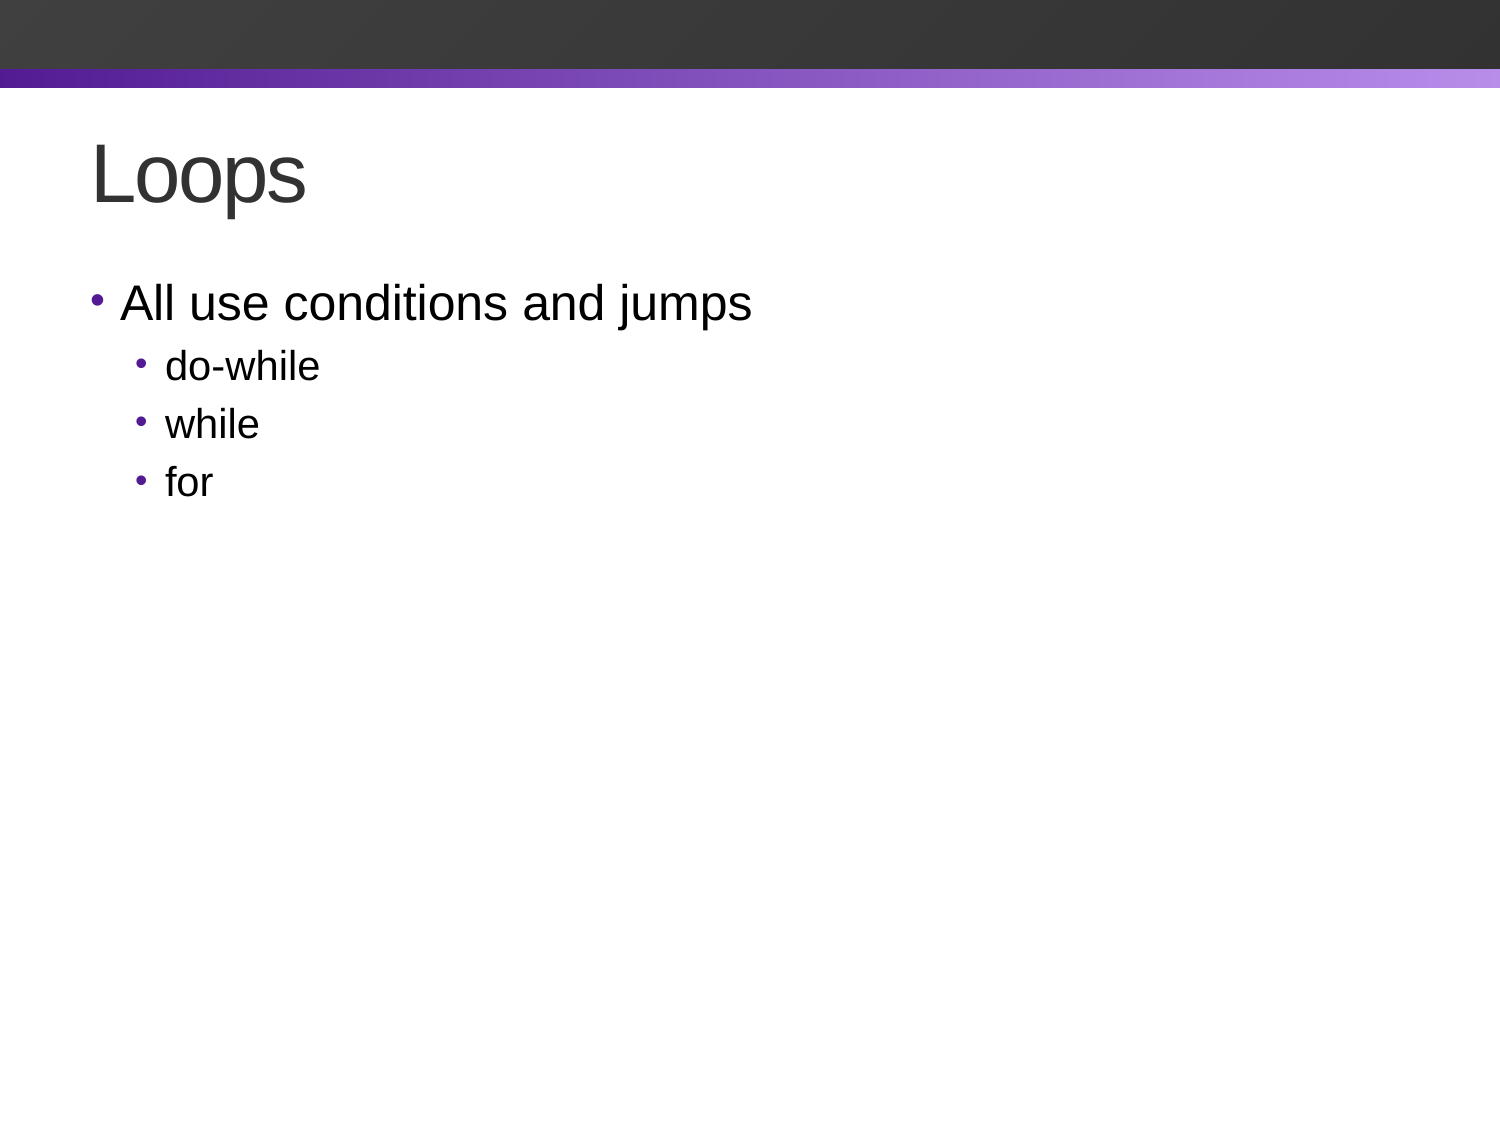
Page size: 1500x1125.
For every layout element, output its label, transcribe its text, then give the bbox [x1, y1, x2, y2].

title Loops [75, 87, 1425, 250]
list All use conditions and jumps do-while while for [75, 262, 1425, 1063]
